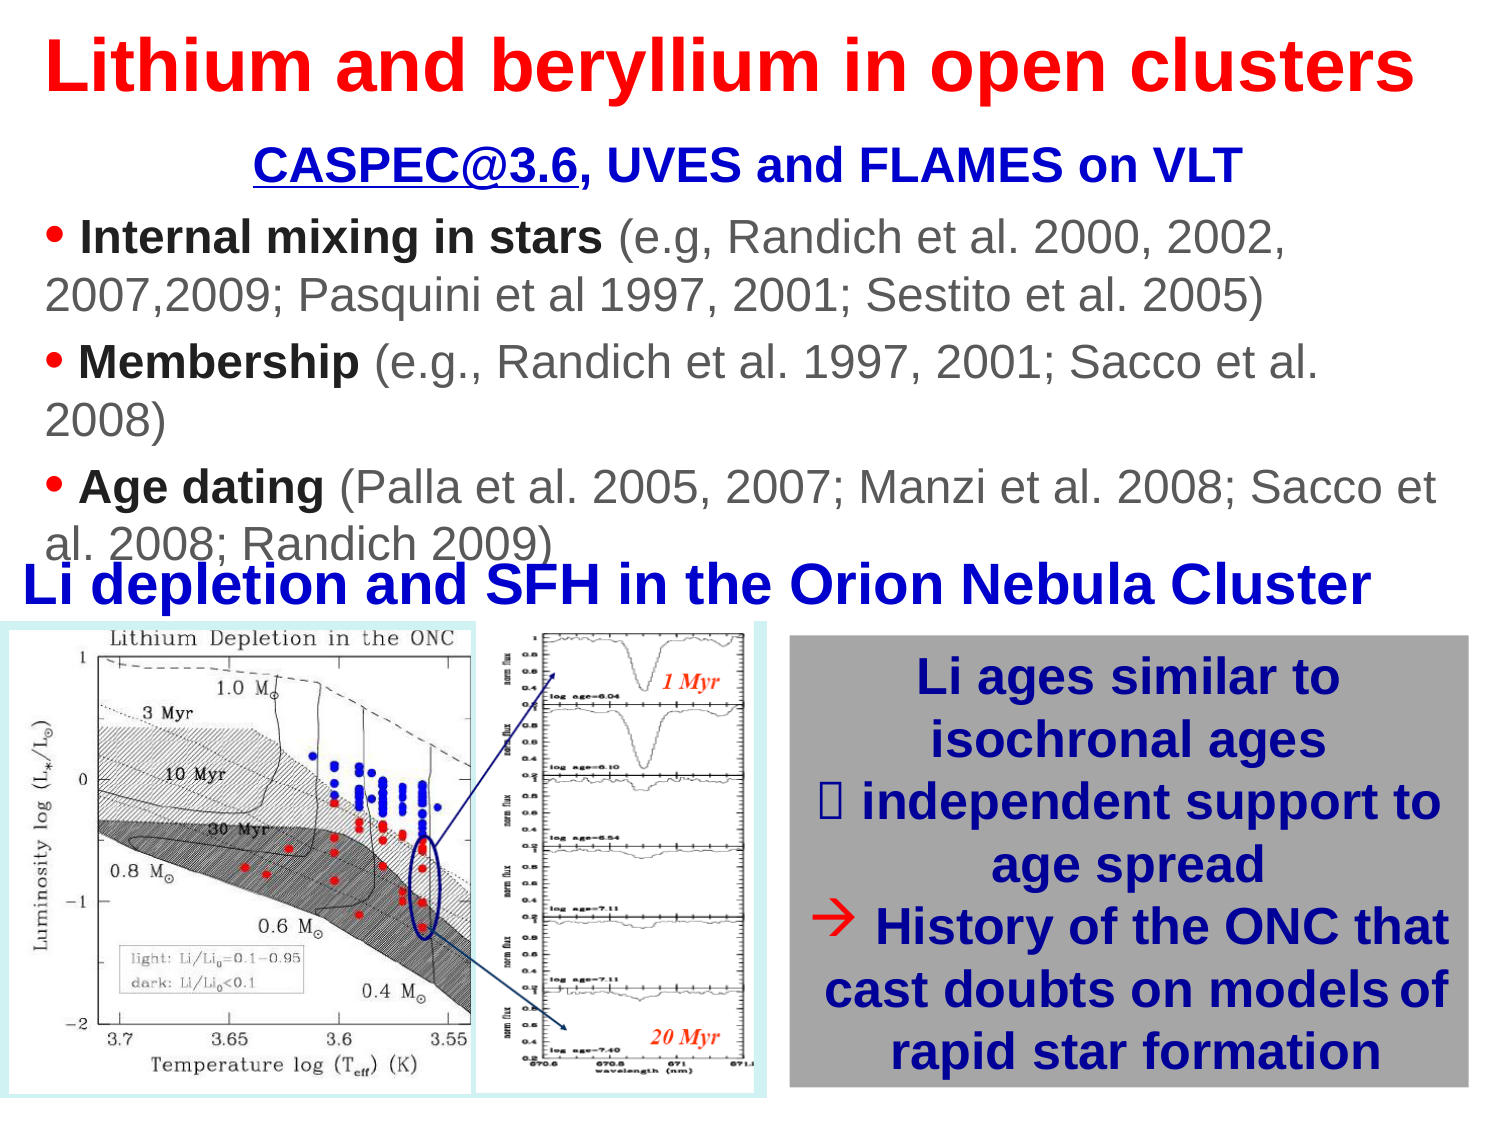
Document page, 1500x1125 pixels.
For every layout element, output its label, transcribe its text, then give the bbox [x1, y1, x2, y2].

picture [0, 621, 768, 1098]
text_box Li depletion and SFH in the Orion Nebula Cluster [7, 538, 1388, 624]
text_box Li ages similar to isochronal ages  independent support to age spread History of the ONC that cast doubts on models of rapid star formation [789, 635, 1469, 1088]
subtitle Internal mixing in stars (e.g, Randich et al. 2000, 2002, 2007,2009; Pasquini et al 1997, 2001; Sestito et al. 2005) Membership (e.g., Randich et al. 1997, 2001; Sacco et al. 2008) Age dating (Palla et al. 2005, 2007; Manzi et al. 2008; Sacco et al. 2008; Randich 2009) [29, 196, 1471, 522]
text_box CASPEC@3.6, UVES and FLAMES on VLT [237, 125, 1259, 201]
title Lithium and beryllium in open clusters [29, 0, 1465, 124]
